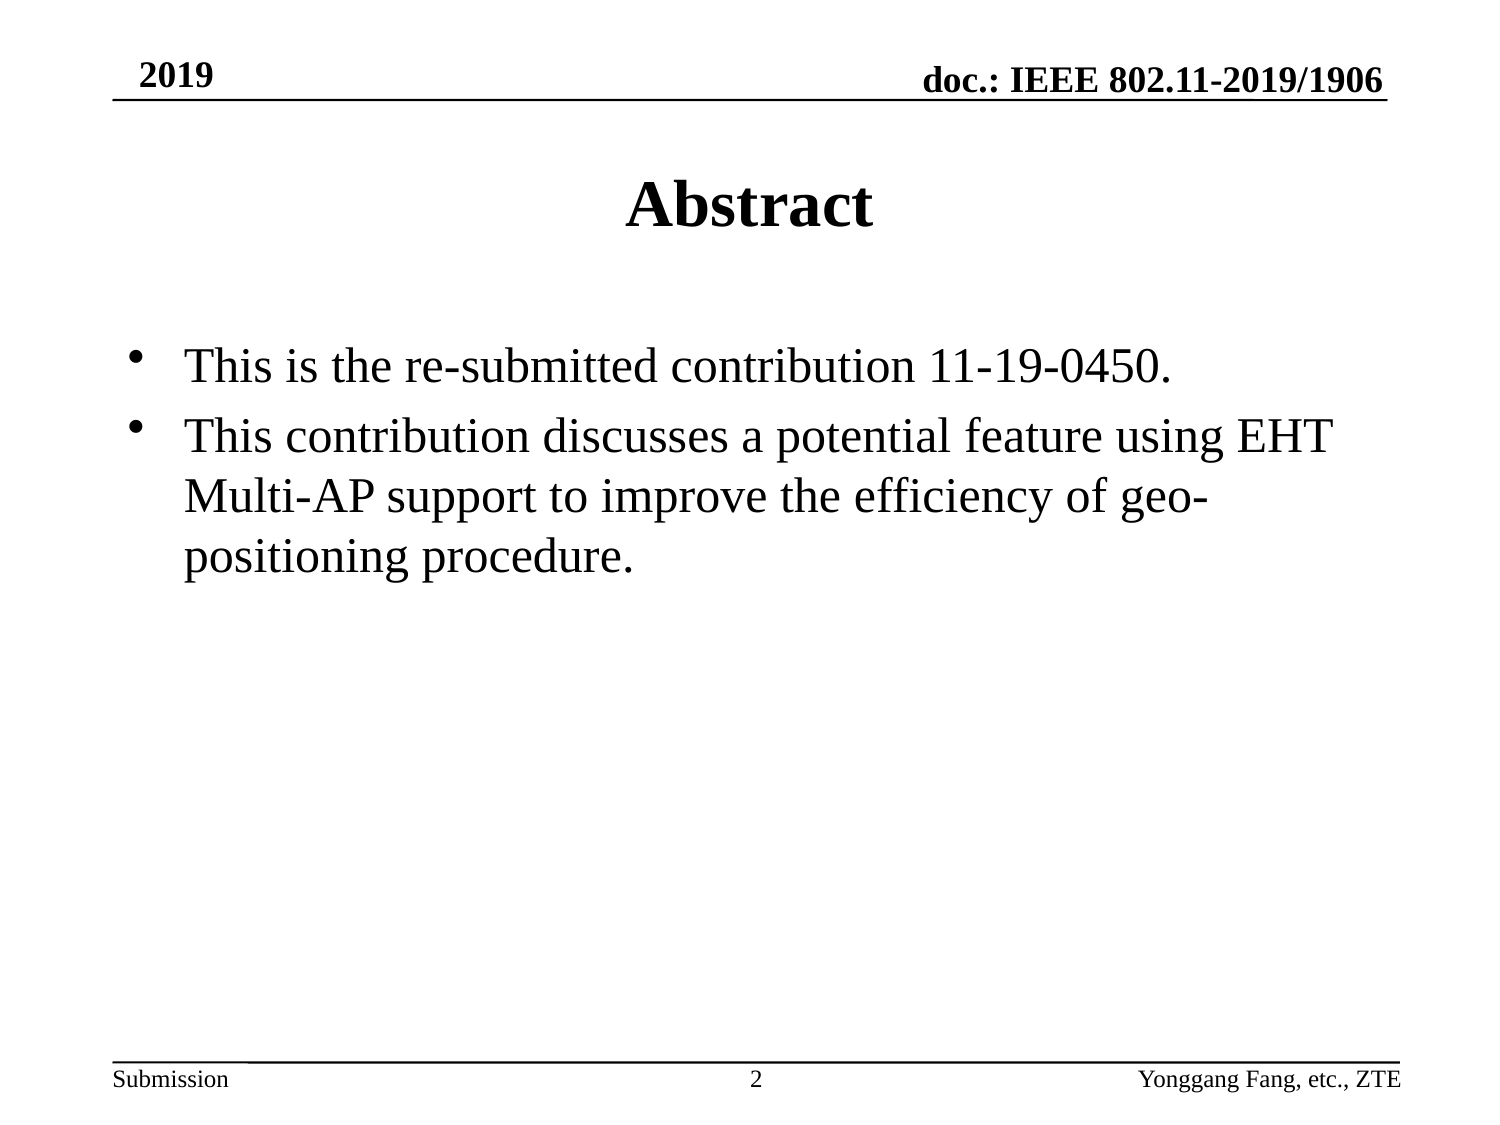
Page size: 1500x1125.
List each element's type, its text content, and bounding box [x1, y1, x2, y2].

slide_number 2 [741, 1061, 772, 1093]
title Abstract [112, 112, 1388, 288]
footer Yonggang Fang, etc., ZTE [1134, 1061, 1402, 1093]
list This is the re-submitted contribution 11-19-0450. This contribution discusses a potential feature using EHT Multi-AP support to improve the efficiency of geo-positioning procedure. [112, 324, 1388, 1001]
